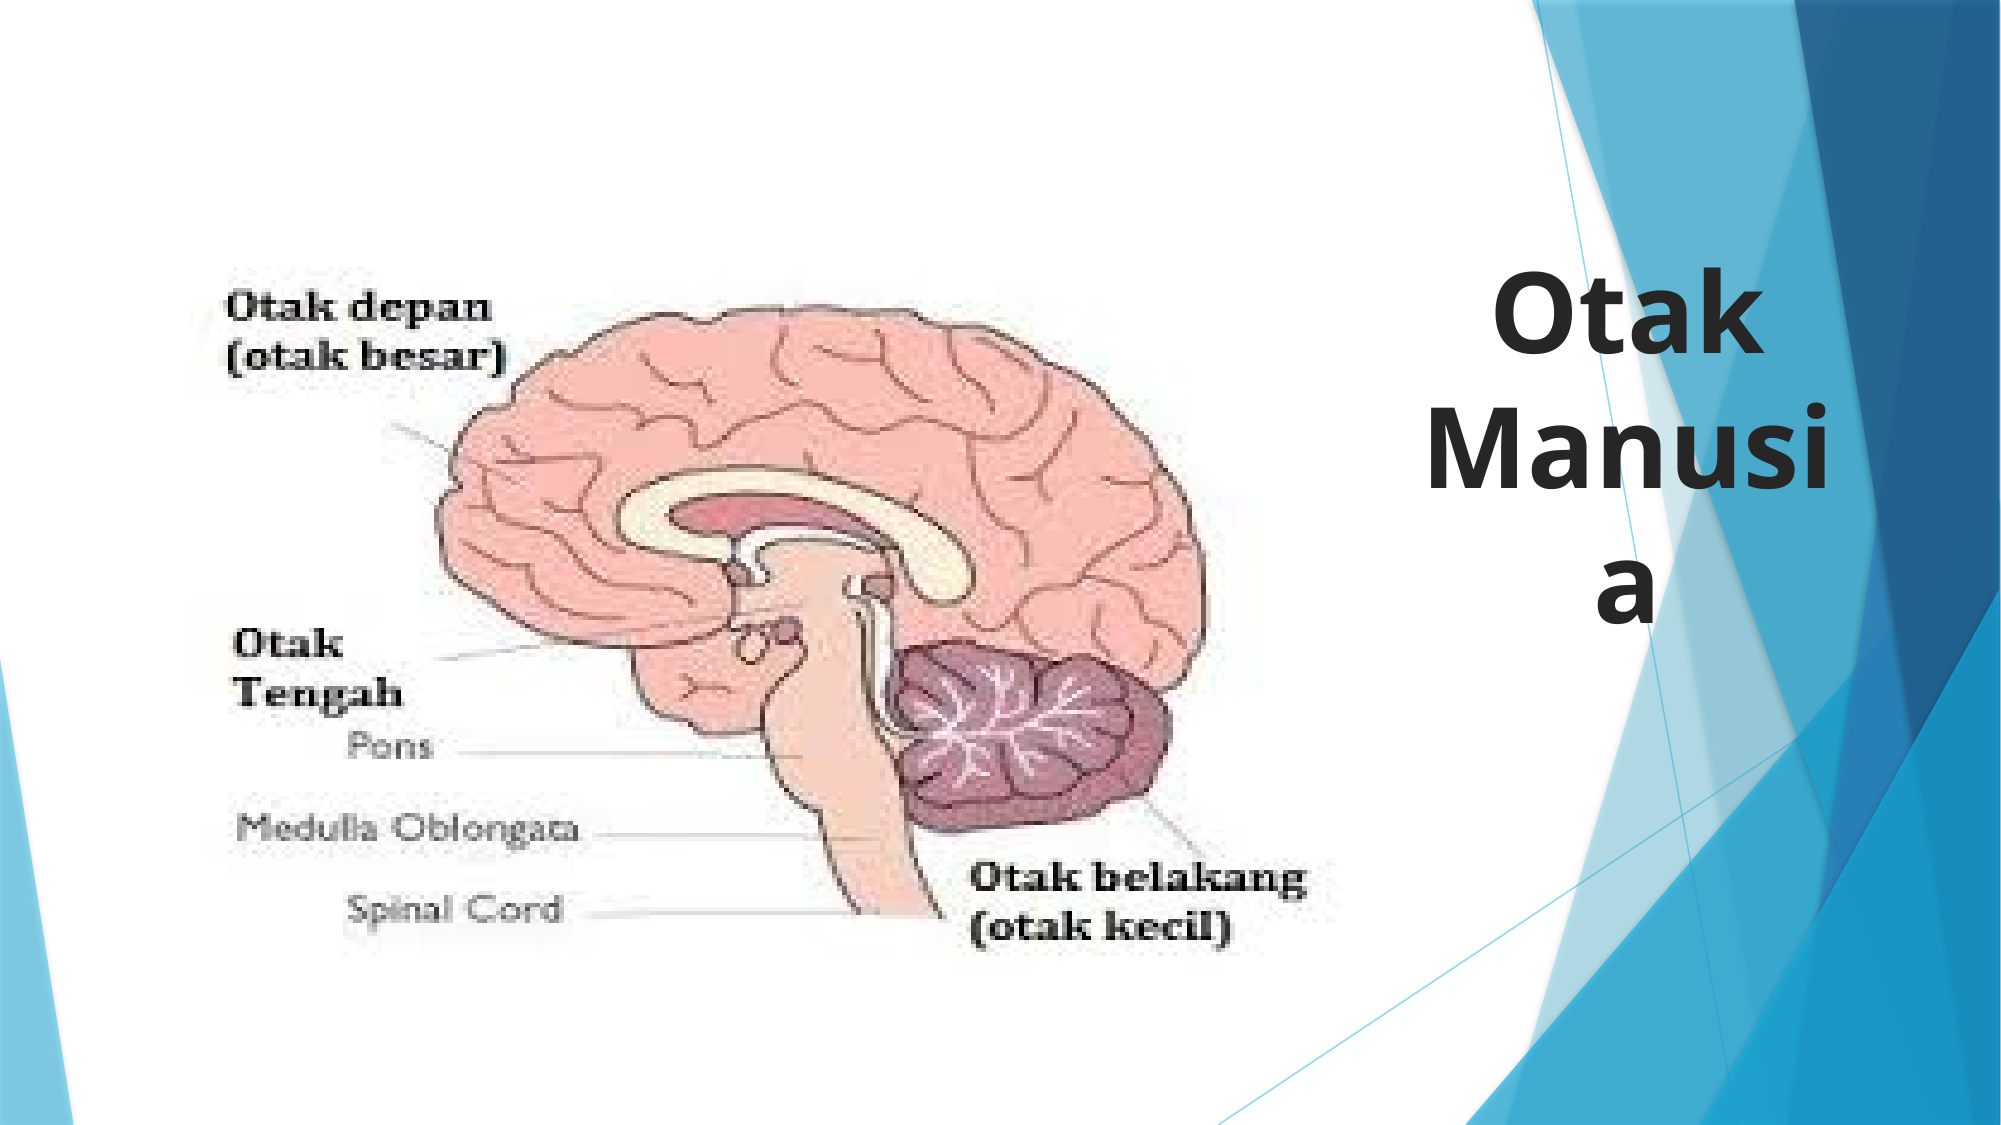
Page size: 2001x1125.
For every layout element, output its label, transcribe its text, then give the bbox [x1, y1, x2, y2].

text_box Otak Manusia [1400, 233, 1855, 654]
picture [189, 234, 1341, 974]
